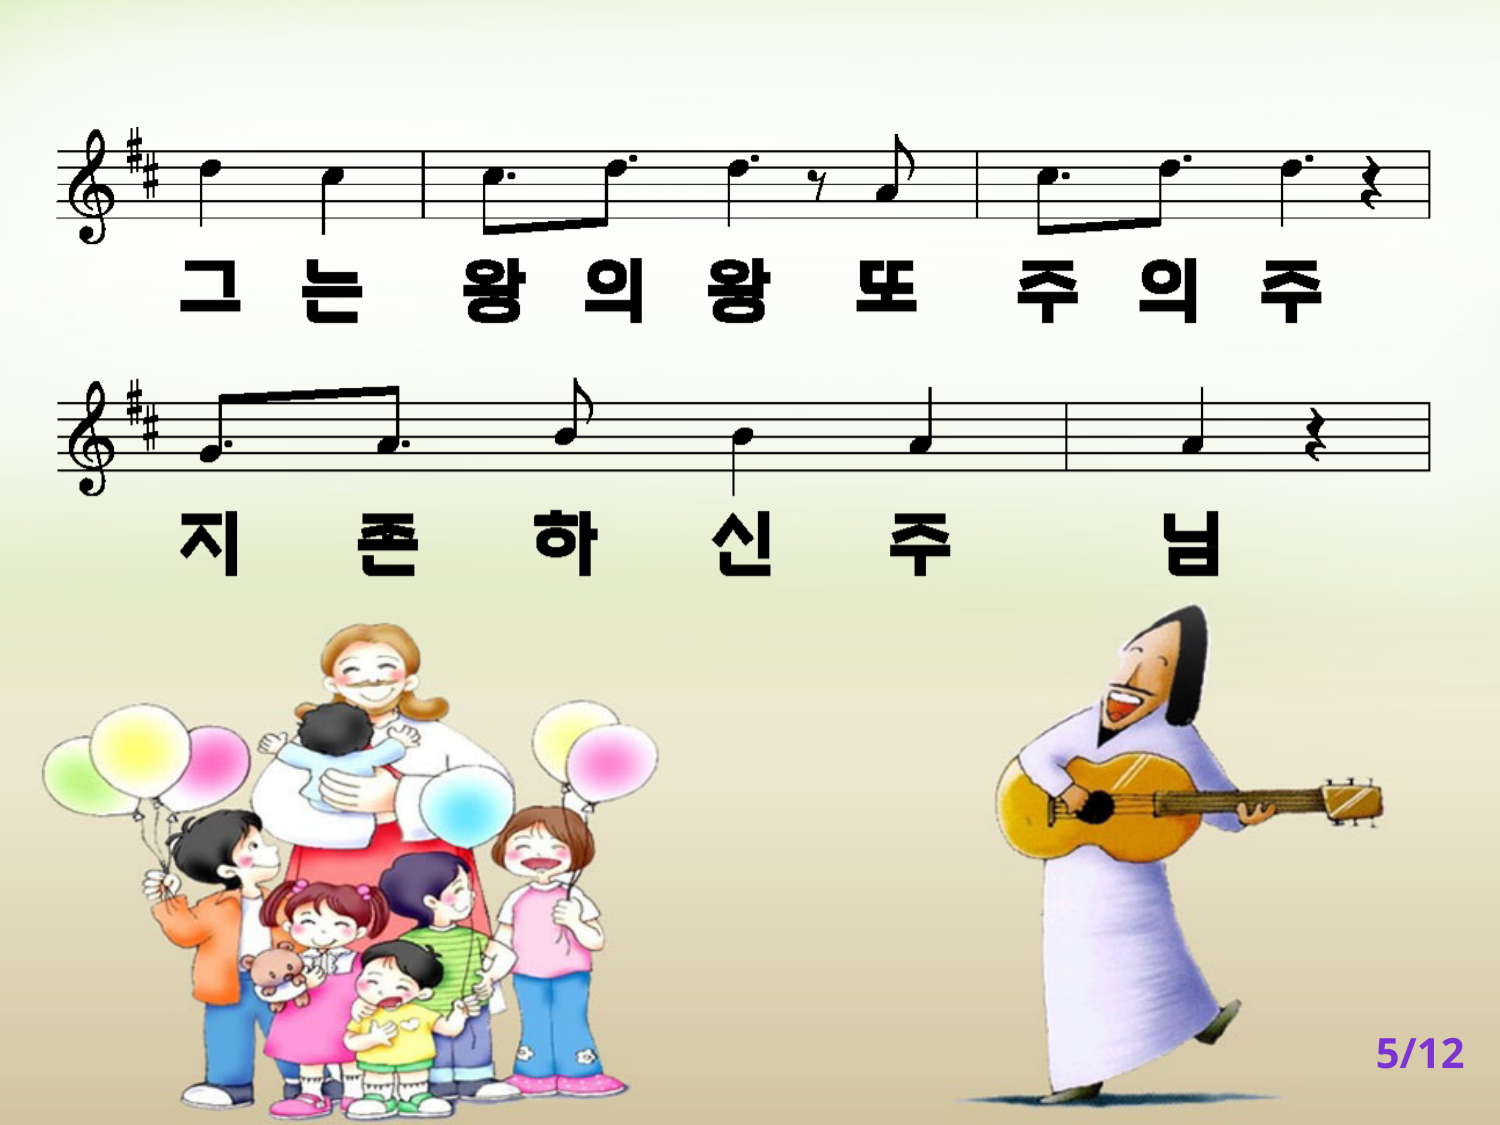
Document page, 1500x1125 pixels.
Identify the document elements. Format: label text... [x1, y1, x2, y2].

picture [0, 0, 1500, 1125]
text_box 5/12 [1360, 1019, 1480, 1085]
